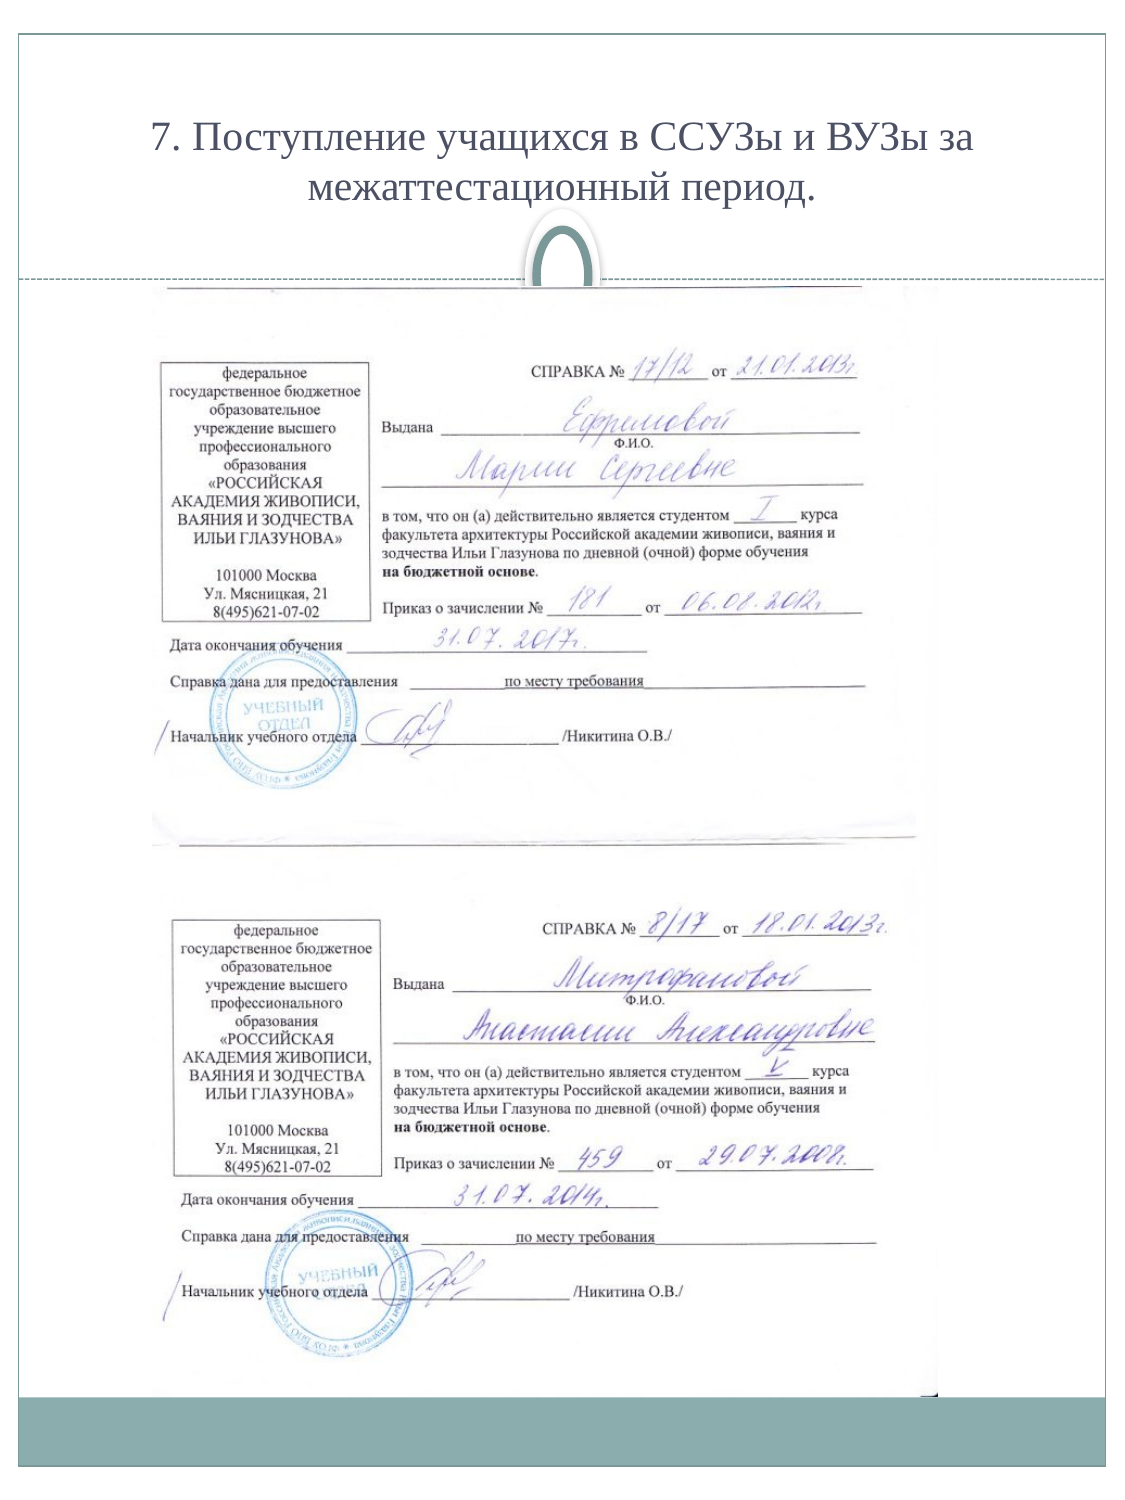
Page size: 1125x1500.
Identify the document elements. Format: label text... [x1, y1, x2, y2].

title 7. Поступление учащихся в ССУЗы и ВУЗы за межаттестационный период. [37, 50, 1088, 216]
picture [152, 285, 938, 1397]
